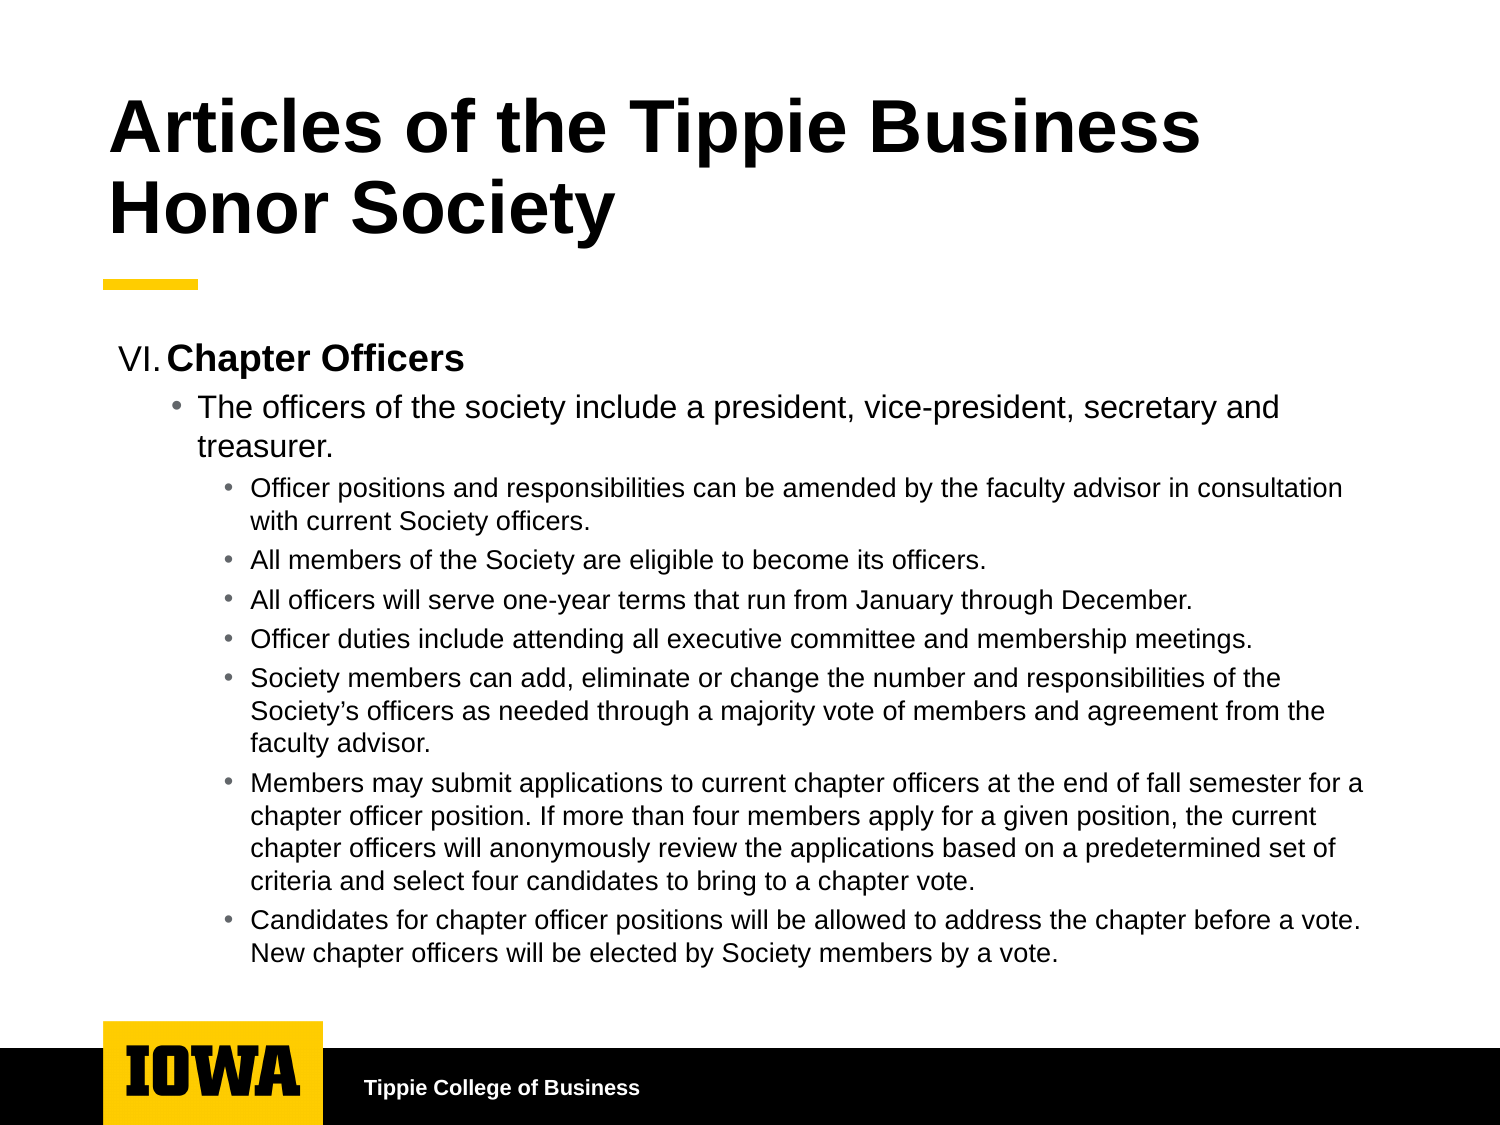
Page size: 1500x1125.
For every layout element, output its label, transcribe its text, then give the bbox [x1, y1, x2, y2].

picture [103, 1021, 323, 1125]
title Articles of the Tippie Business Honor Society [94, 59, 1388, 279]
list Chapter Officers The officers of the society include a president, vice-president, secretary and treasurer. Officer positions and responsibilities can be amended by the faculty advisor in consultation with current Society officers. All members of the Society are eligible to become its officers. All officers will serve one-year terms that run from January through December. Officer duties include attending all executive committee and membership meetings. Society members can add, eliminate or change the number and responsibilities of the Society’s officers as needed through a majority vote of members and agreement from the faculty advisor. Members may submit applications to current chapter officers at the end of fall semester for a chapter officer position. If more than four members apply for a given position, the current chapter officers will anonymously review the applications based on a predetermined set of criteria and select four candidates to bring to a chapter vote. Candidates for chapter officer positions will be allowed to address the chapter before a vote. New chapter officers will be elected by Society members by a vote. [103, 325, 1397, 986]
footer Tippie College of Business [348, 1056, 1379, 1117]
